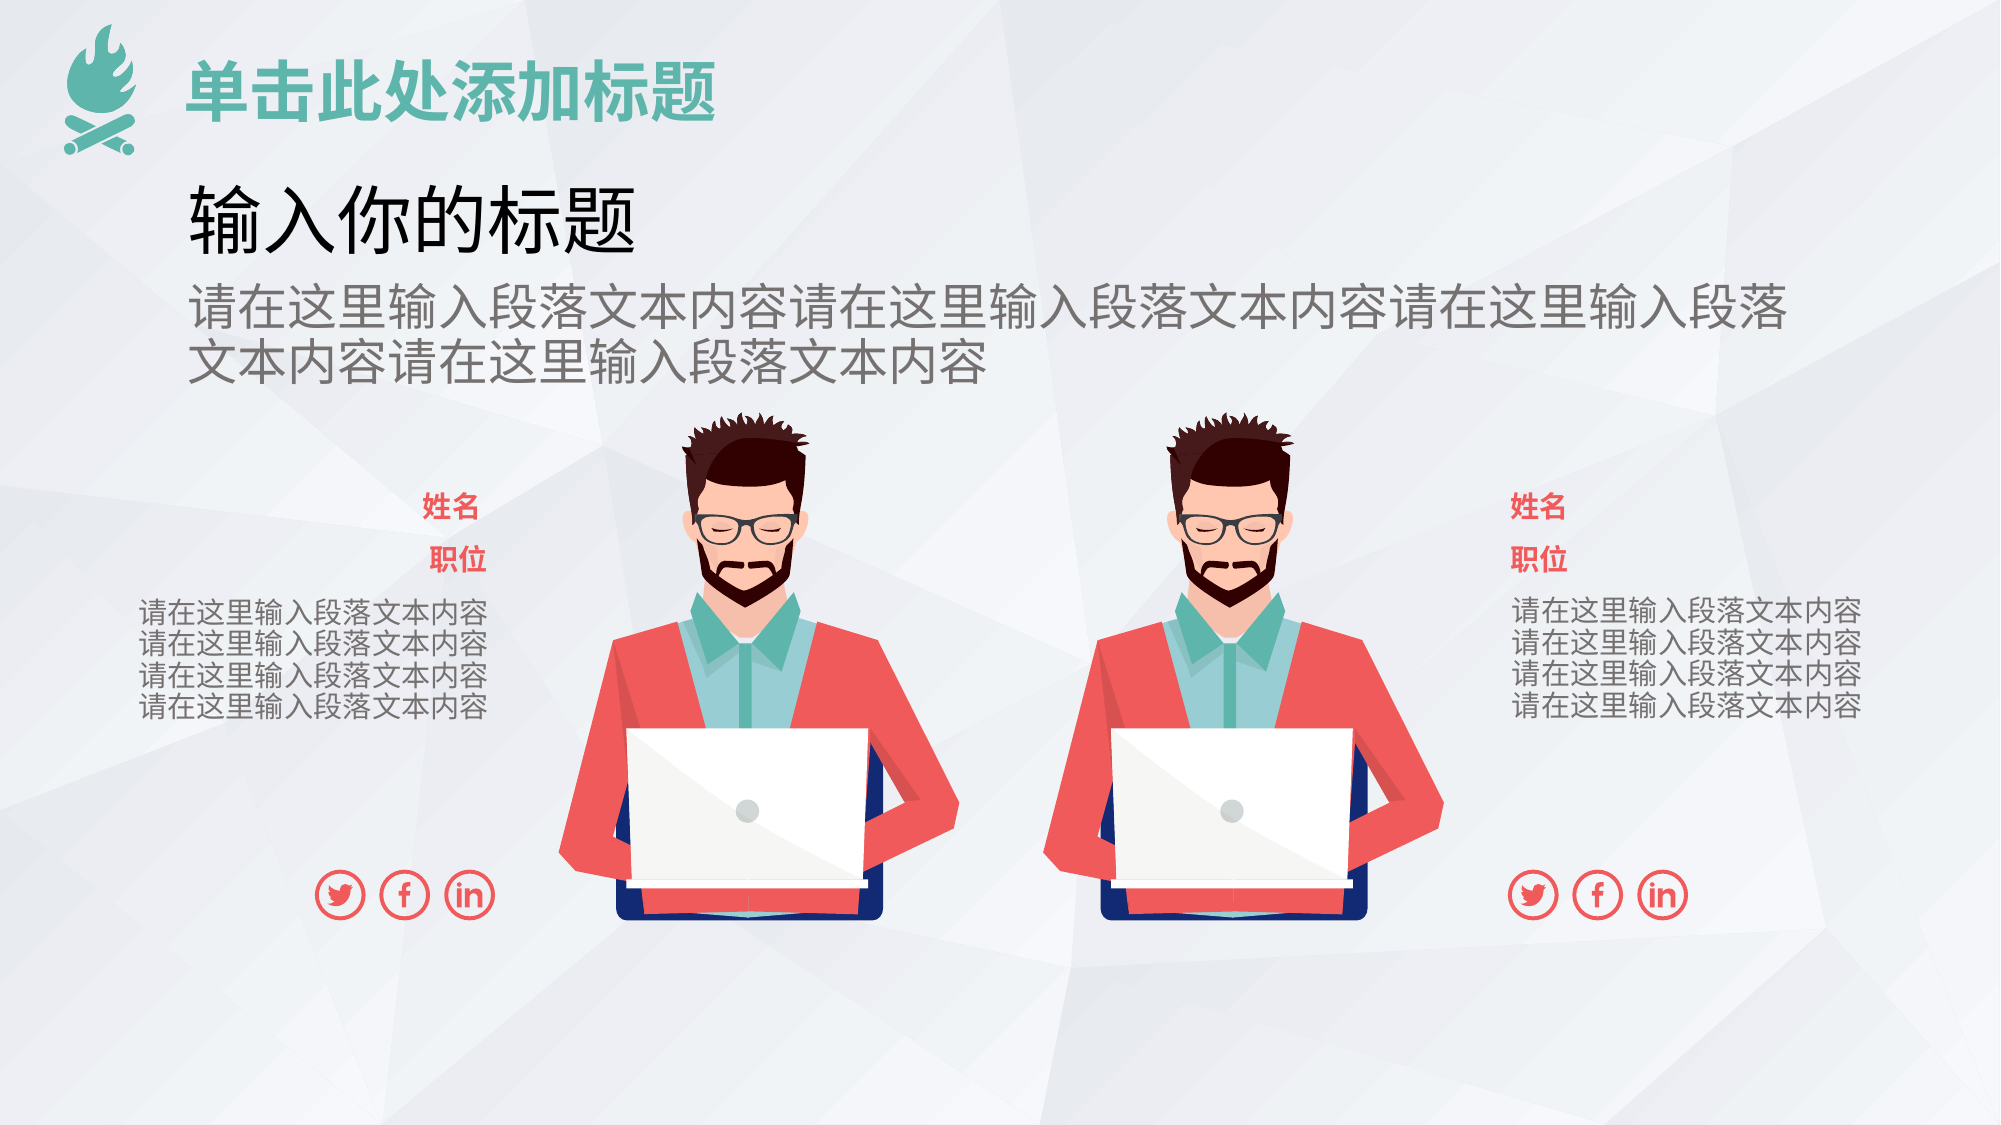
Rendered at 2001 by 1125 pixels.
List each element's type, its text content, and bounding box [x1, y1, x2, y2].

text_box 姓名 职位 [109, 485, 503, 579]
text_box 输入你的标题 [173, 176, 1910, 274]
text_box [1507, 869, 1688, 921]
text_box 姓名 职位 [1496, 485, 1890, 579]
text_box 请在这里输入段落文本内容请在这里输入段落文本内容请在这里输入段落文本内容请在这里输入段落文本内容 [173, 275, 1827, 348]
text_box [558, 412, 960, 921]
text_box 请在这里输入段落文本内容请在这里输入段落文本内容请在这里输入段落文本内容请在这里输入段落文本内容 [111, 590, 504, 835]
text_box 单击此处添加标题 [168, 42, 733, 137]
text_box 请在这里输入段落文本内容请在这里输入段落文本内容请在这里输入段落文本内容请在这里输入段落文本内容 [1497, 589, 1890, 833]
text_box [1043, 412, 1444, 921]
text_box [62, 24, 137, 157]
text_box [314, 869, 495, 921]
